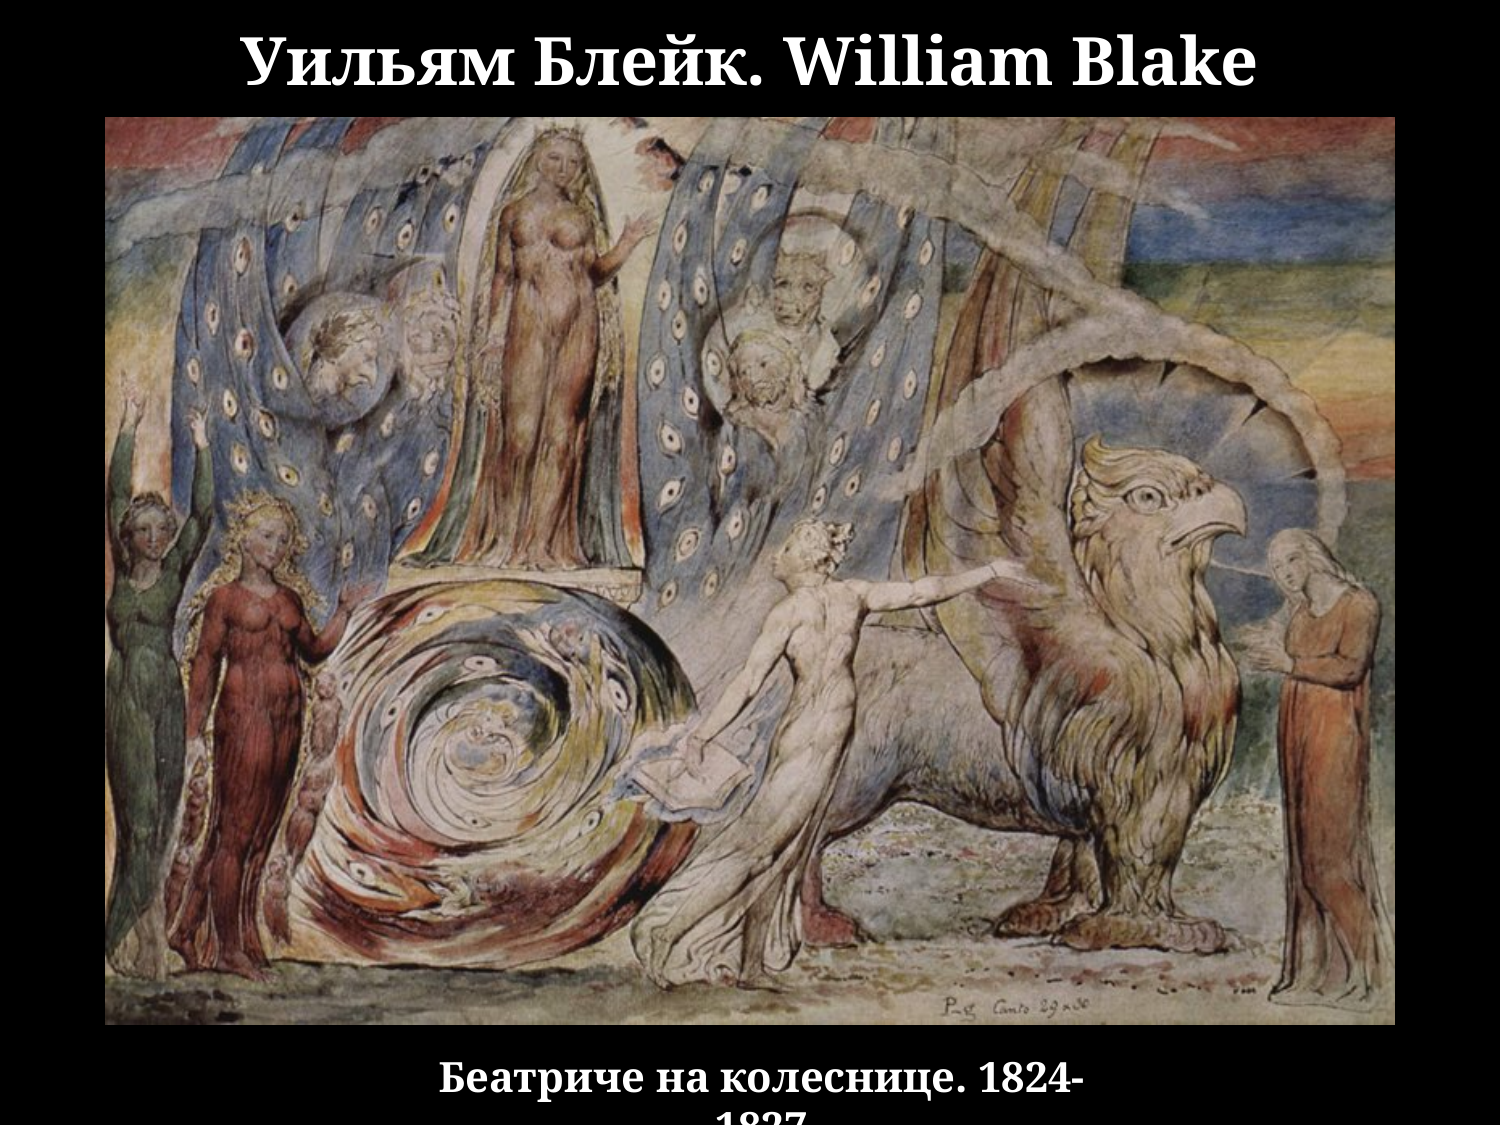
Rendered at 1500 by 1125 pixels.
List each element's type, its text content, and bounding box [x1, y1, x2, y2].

text_box Беатриче на колеснице. 1824-1827 [421, 1042, 1102, 1125]
title Уильям Блейк. William Blake [23, 23, 1477, 94]
picture [105, 116, 1395, 1025]
